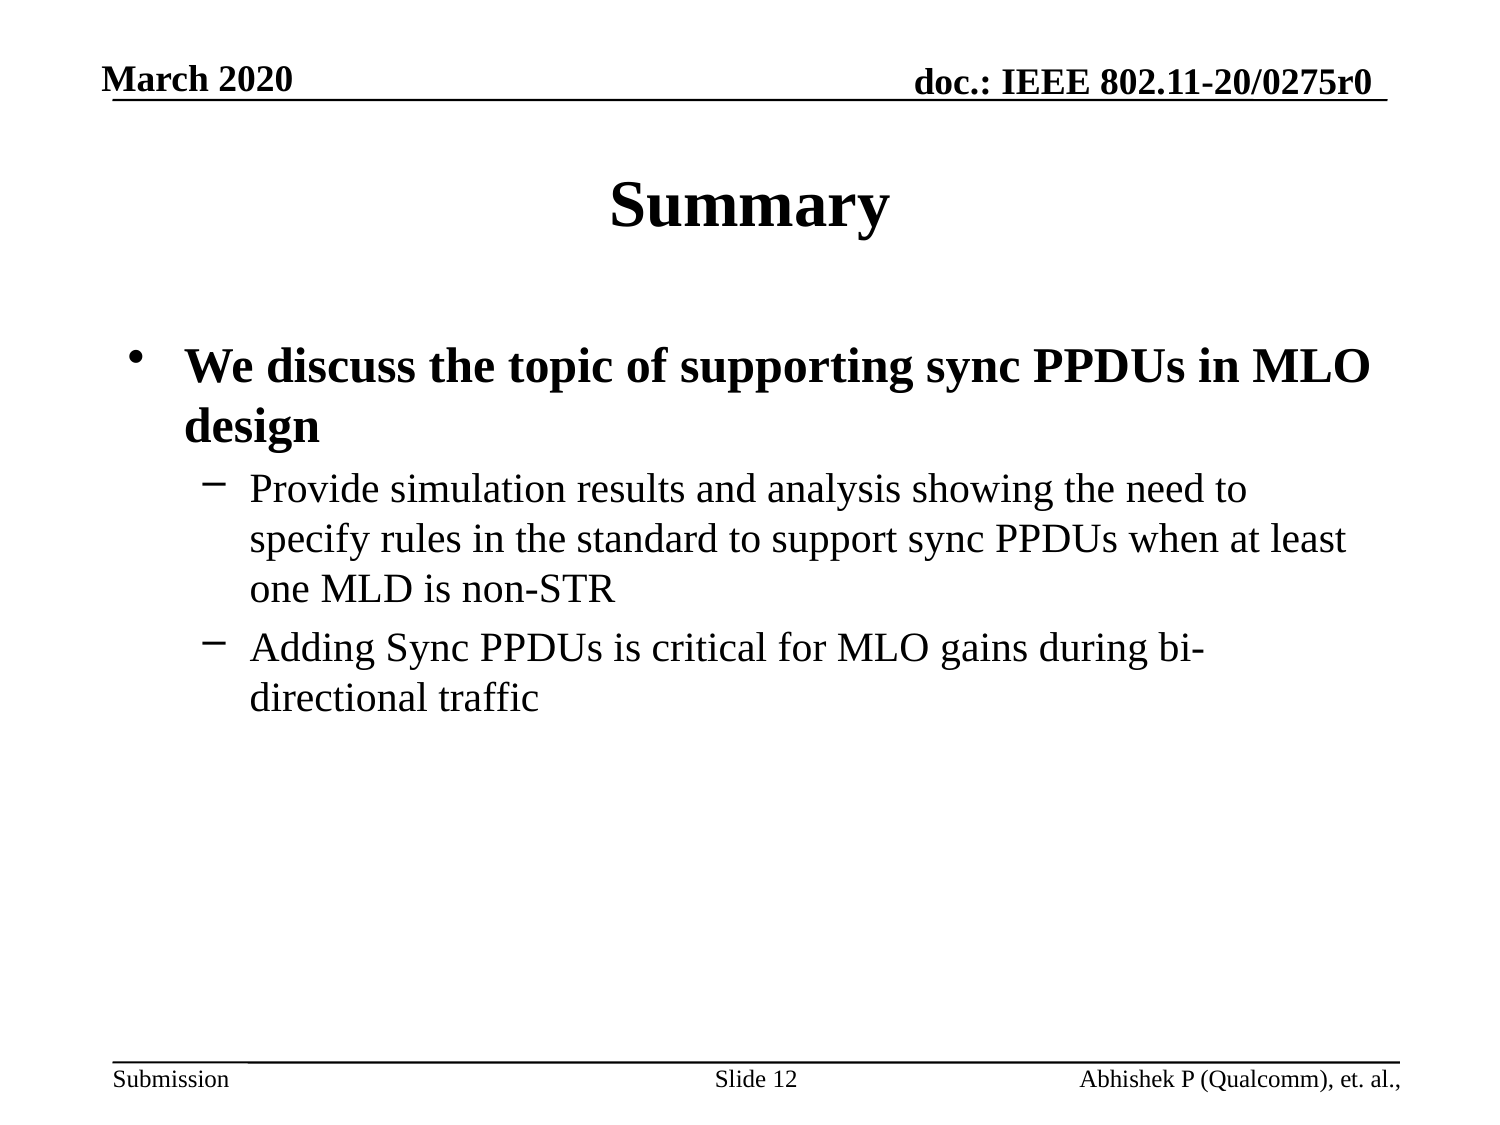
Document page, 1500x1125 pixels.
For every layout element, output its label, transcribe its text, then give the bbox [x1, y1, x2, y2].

slide_number Slide 12 [712, 1061, 801, 1093]
footer Abhishek P (Qualcomm), et. al., [949, 1061, 1402, 1093]
title Summary [112, 112, 1388, 288]
list We discuss the topic of supporting sync PPDUs in MLO design Provide simulation results and analysis showing the need to specify rules in the standard to support sync PPDUs when at least one MLD is non-STR Adding Sync PPDUs is critical for MLO gains during bi-directional traffic [112, 324, 1388, 1001]
